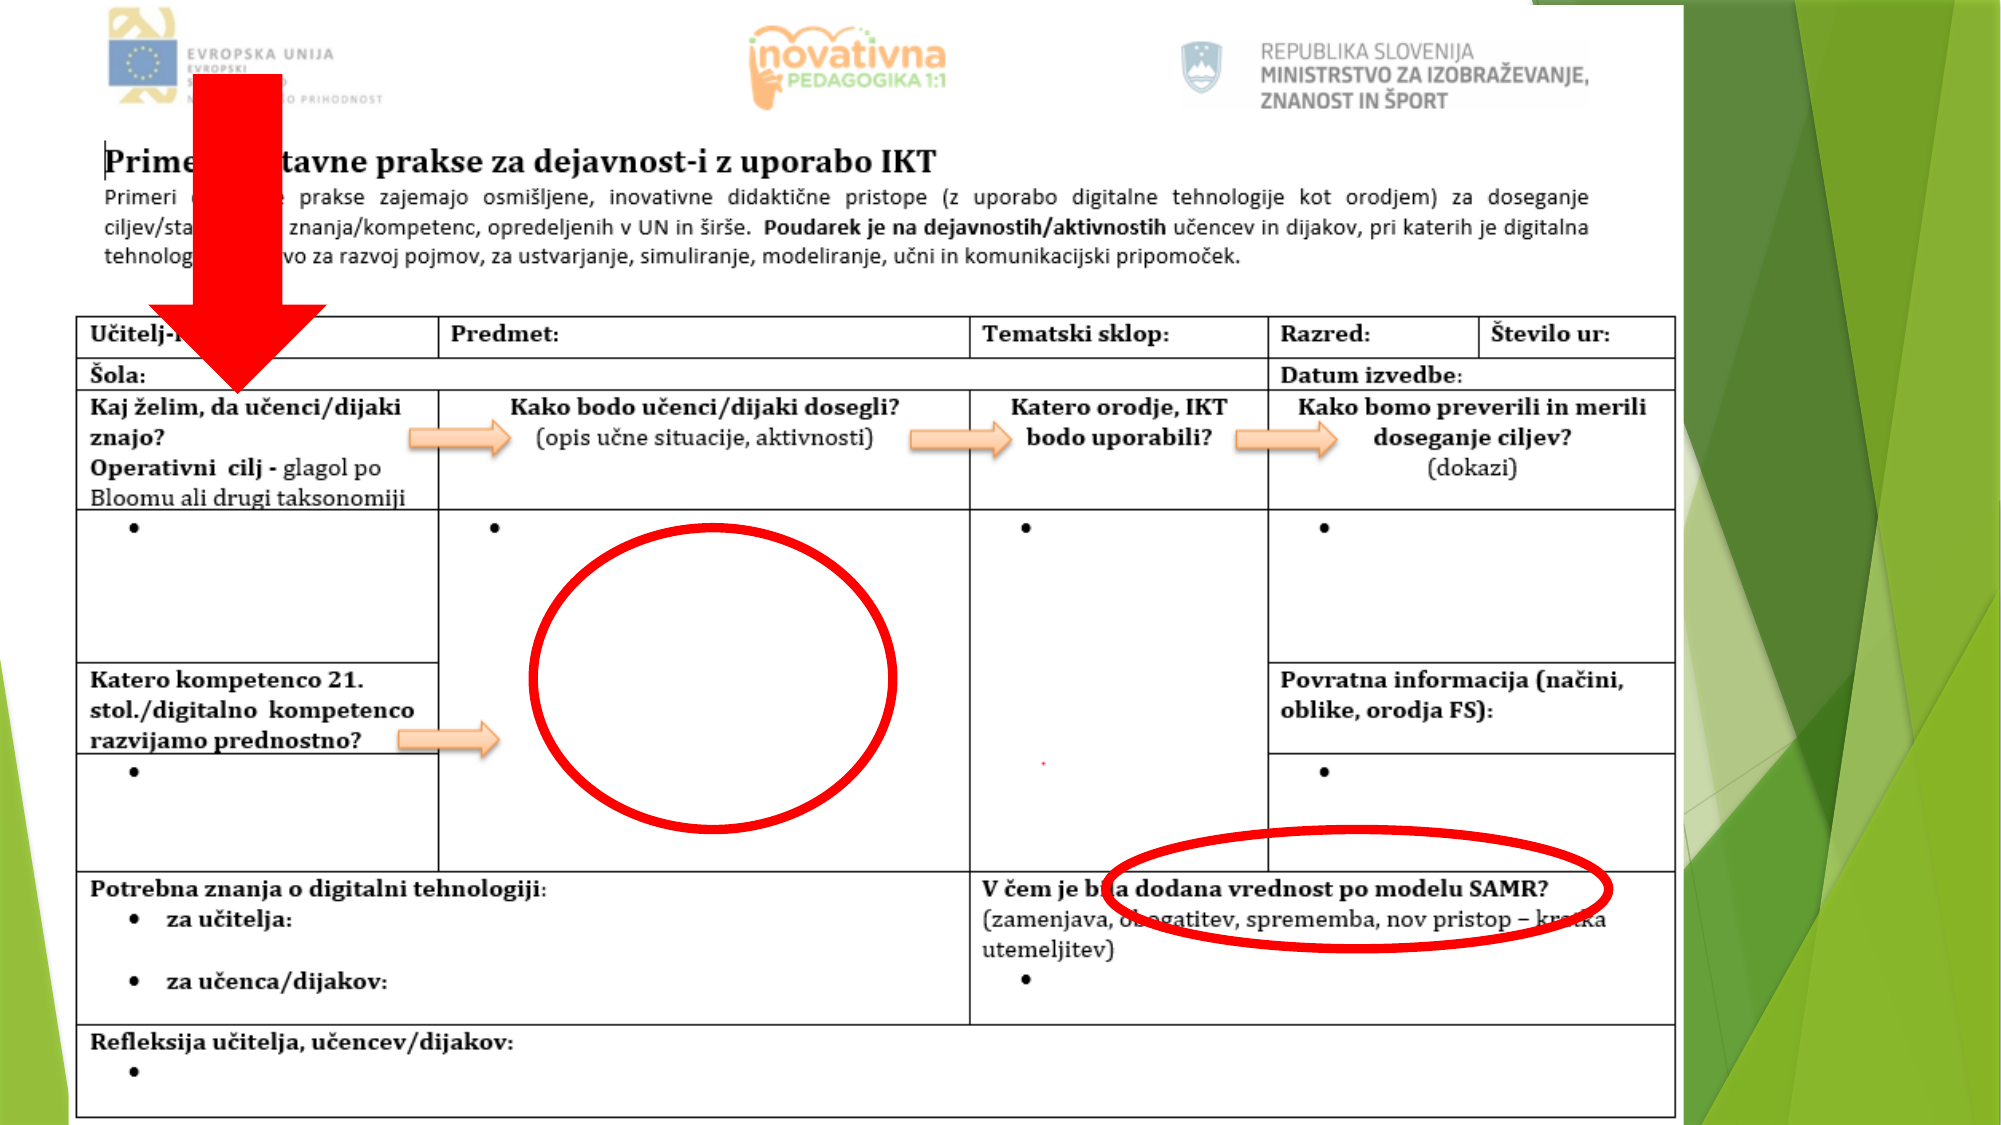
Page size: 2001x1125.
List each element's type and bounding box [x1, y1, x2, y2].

picture [68, 4, 1685, 1125]
